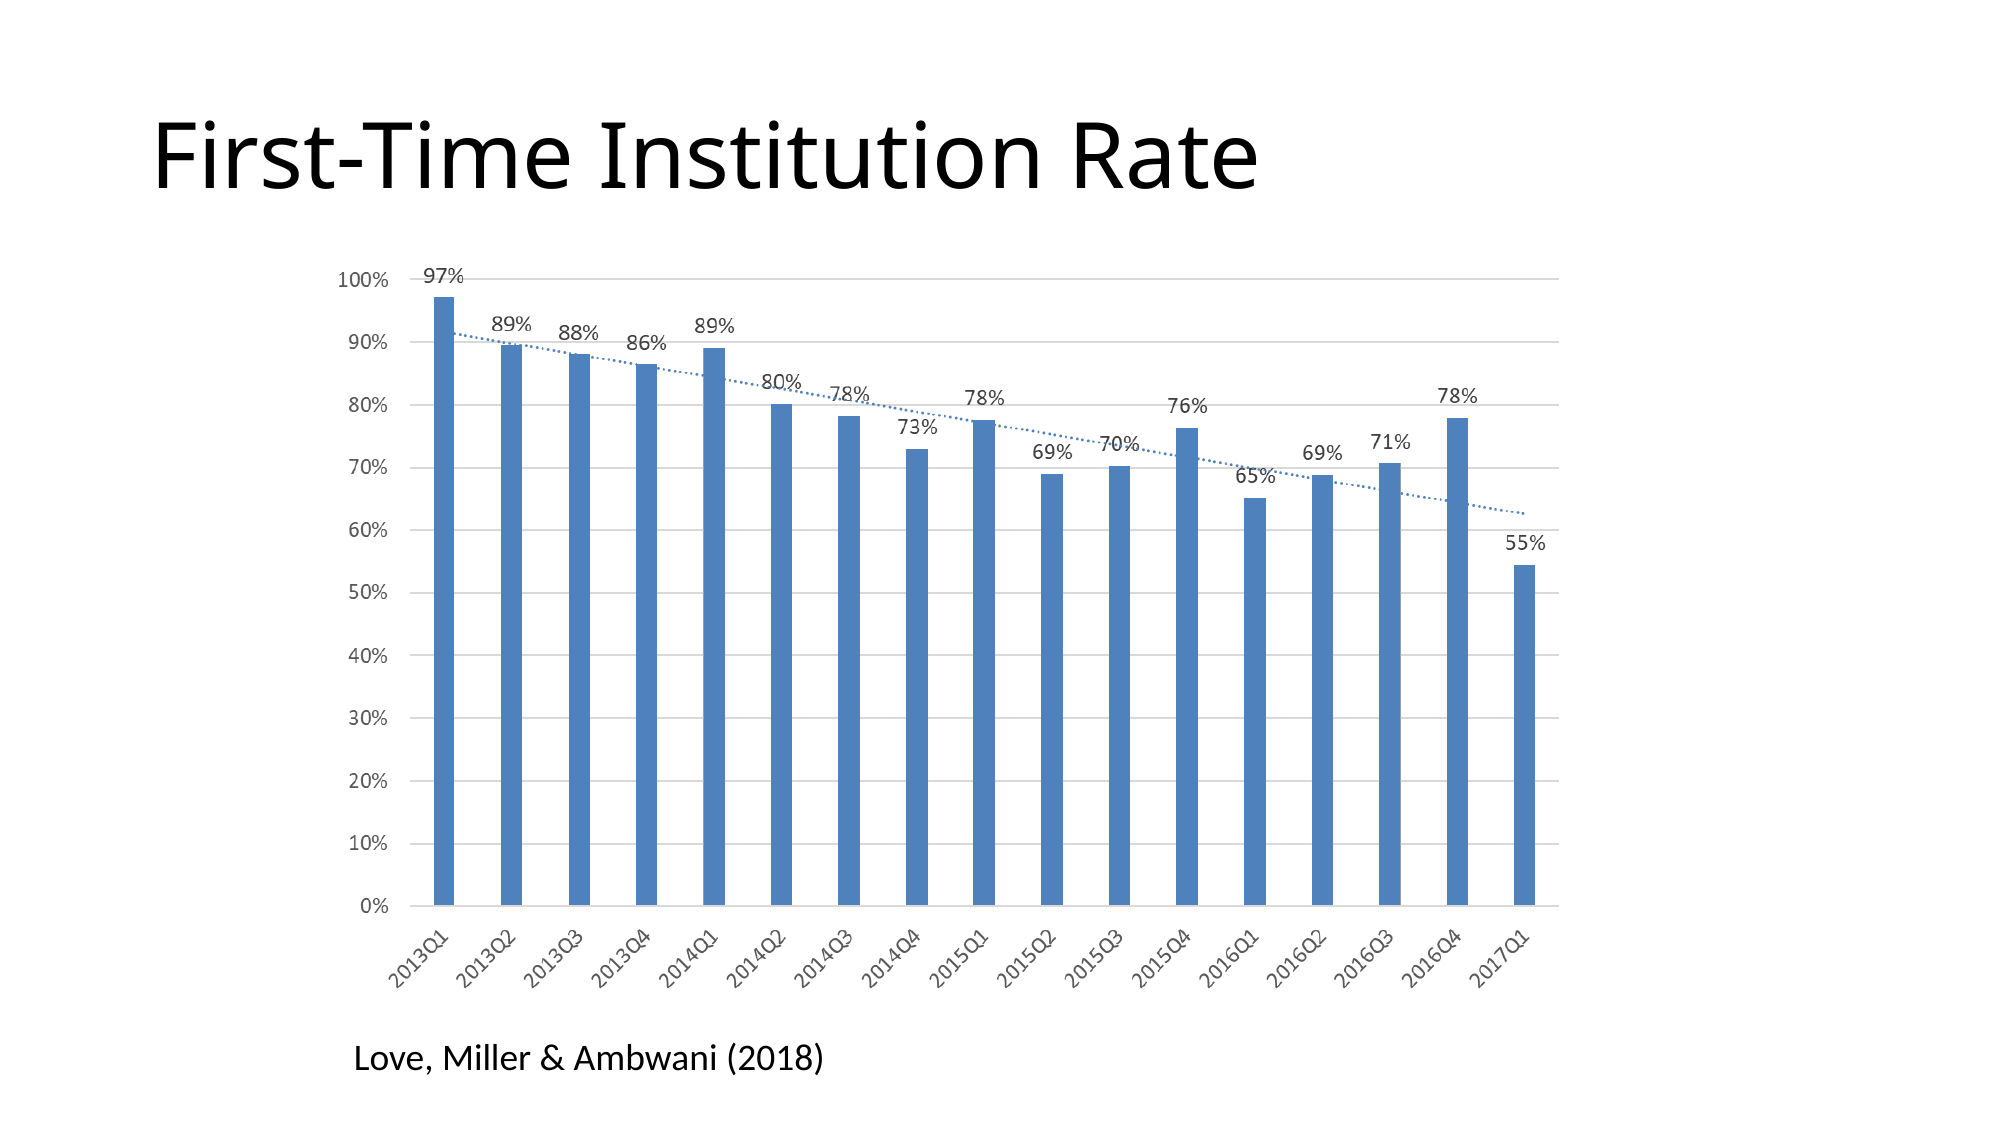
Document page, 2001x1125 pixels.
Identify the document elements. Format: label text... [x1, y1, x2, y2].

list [314, 247, 1588, 1014]
text_box Love, Miller & Ambwani (2018) [339, 1025, 927, 1086]
title First-Time Institution Rate [135, 50, 1861, 268]
